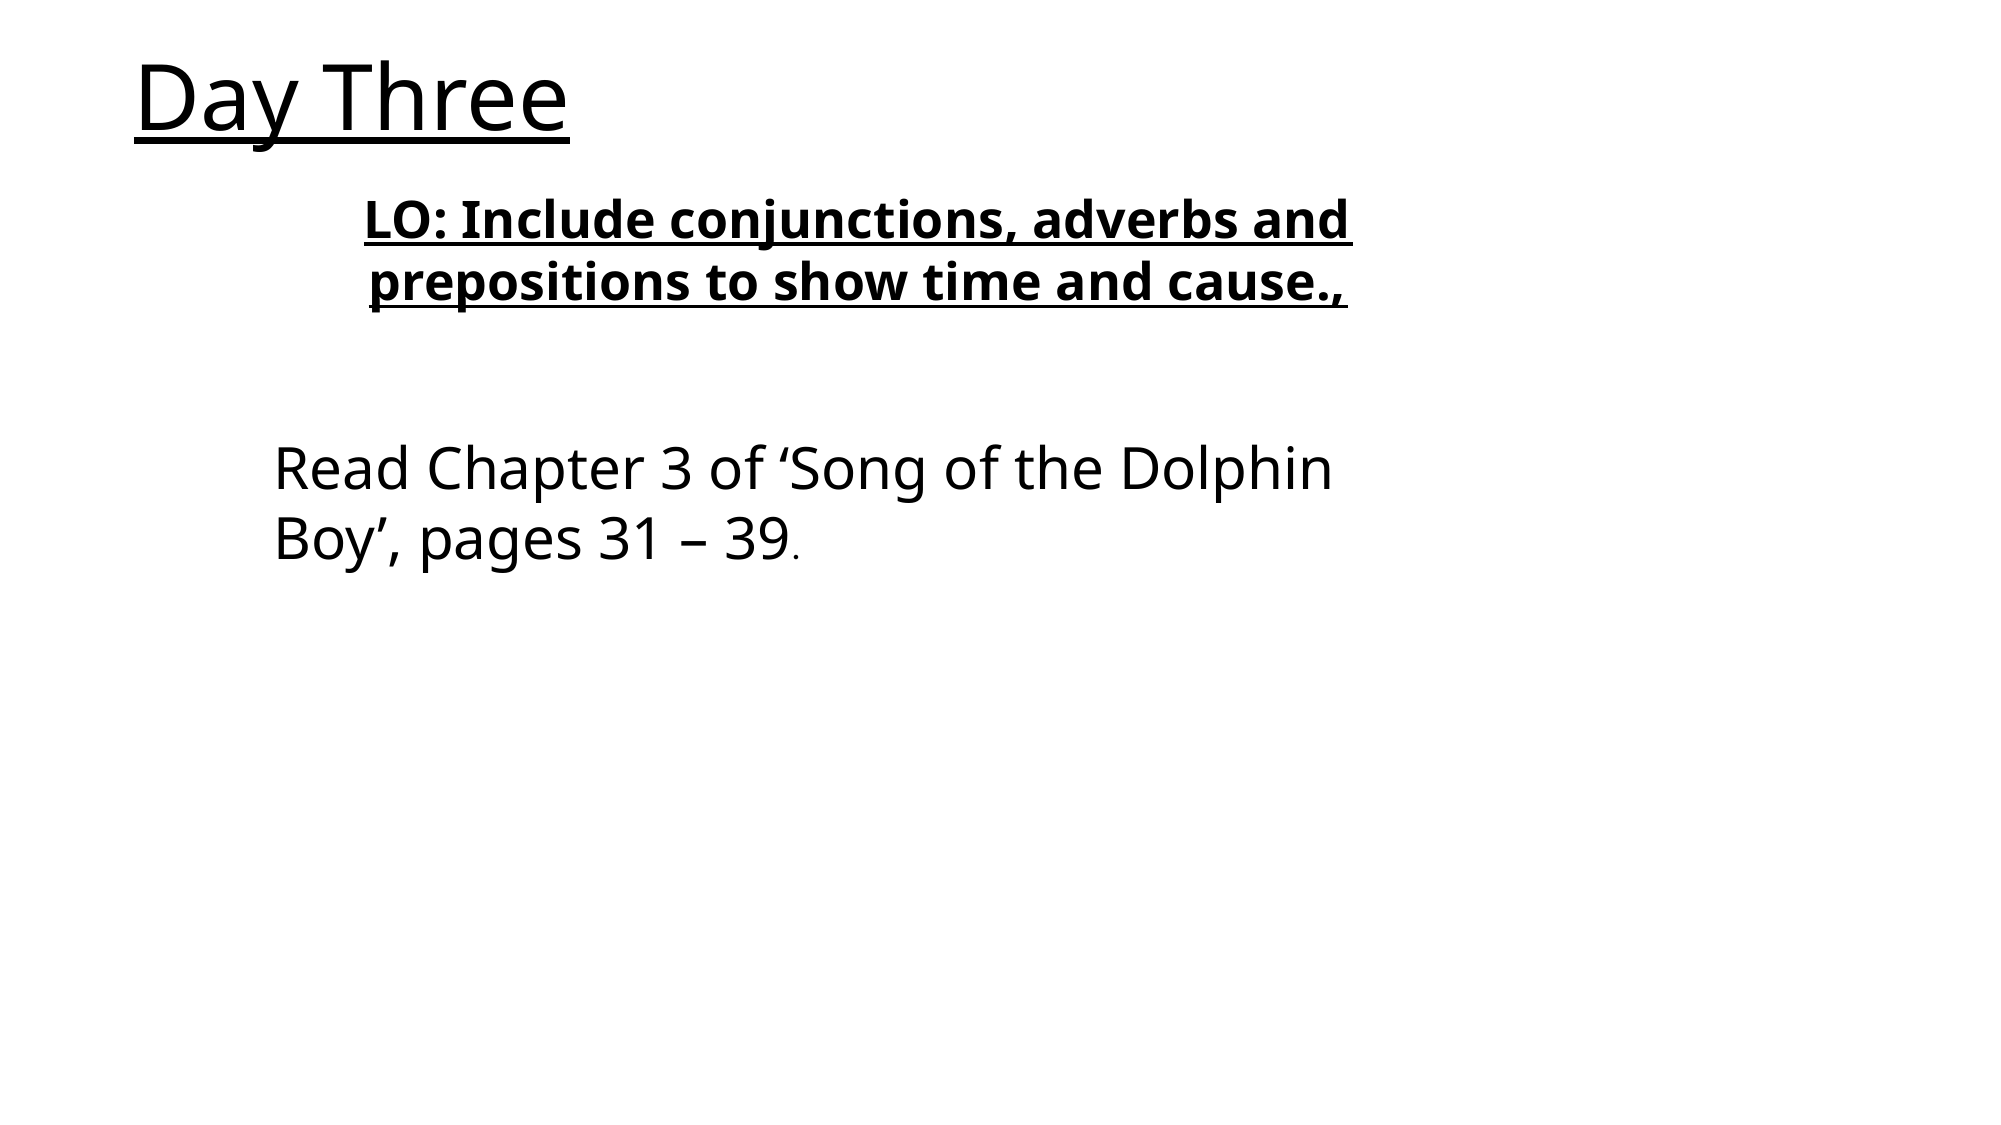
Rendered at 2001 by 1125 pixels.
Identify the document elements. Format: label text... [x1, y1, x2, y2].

text_box Read Chapter 3 of ‘Song of the Dolphin Boy’, pages 31 – 39. [258, 423, 1471, 624]
text_box Day Three [118, 0, 1469, 188]
text_box LO: Include conjunctions, adverbs and prepositions to show time and cause., [183, 131, 1534, 319]
